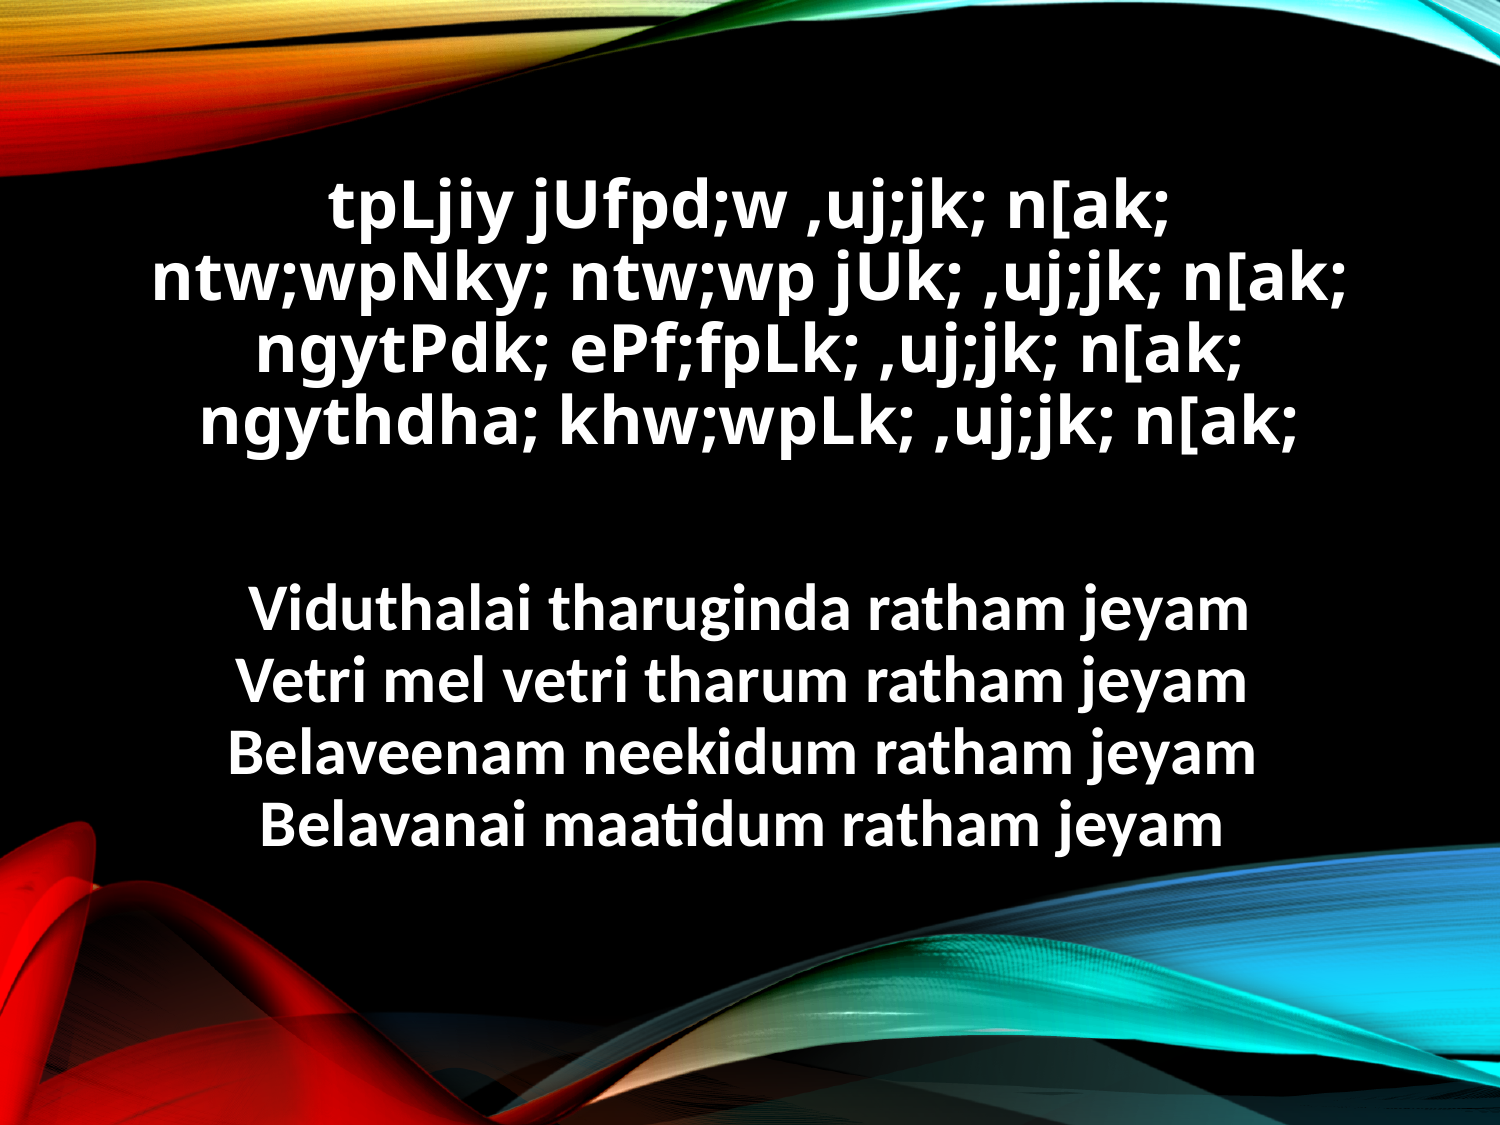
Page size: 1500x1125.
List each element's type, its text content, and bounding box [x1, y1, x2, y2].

picture [0, 0, 1500, 62]
picture [0, 913, 1500, 1125]
subtitle tpLjiy jUfpd;w ,uj;jk; n[ak; ntw;wpNky; ntw;wp jUk; ,uj;jk; n[ak; ngytPdk; ePf;fpLk; ,uj;jk; n[ak; ngythdha; khw;wpLk; ,uj;jk; n[ak; Viduthalai tharuginda ratham jeyam Vetri mel vetri tharum ratham jeyam Belaveenam neekidum ratham jeyam Belavanai maatidum ratham jeyam [0, 62, 1500, 913]
